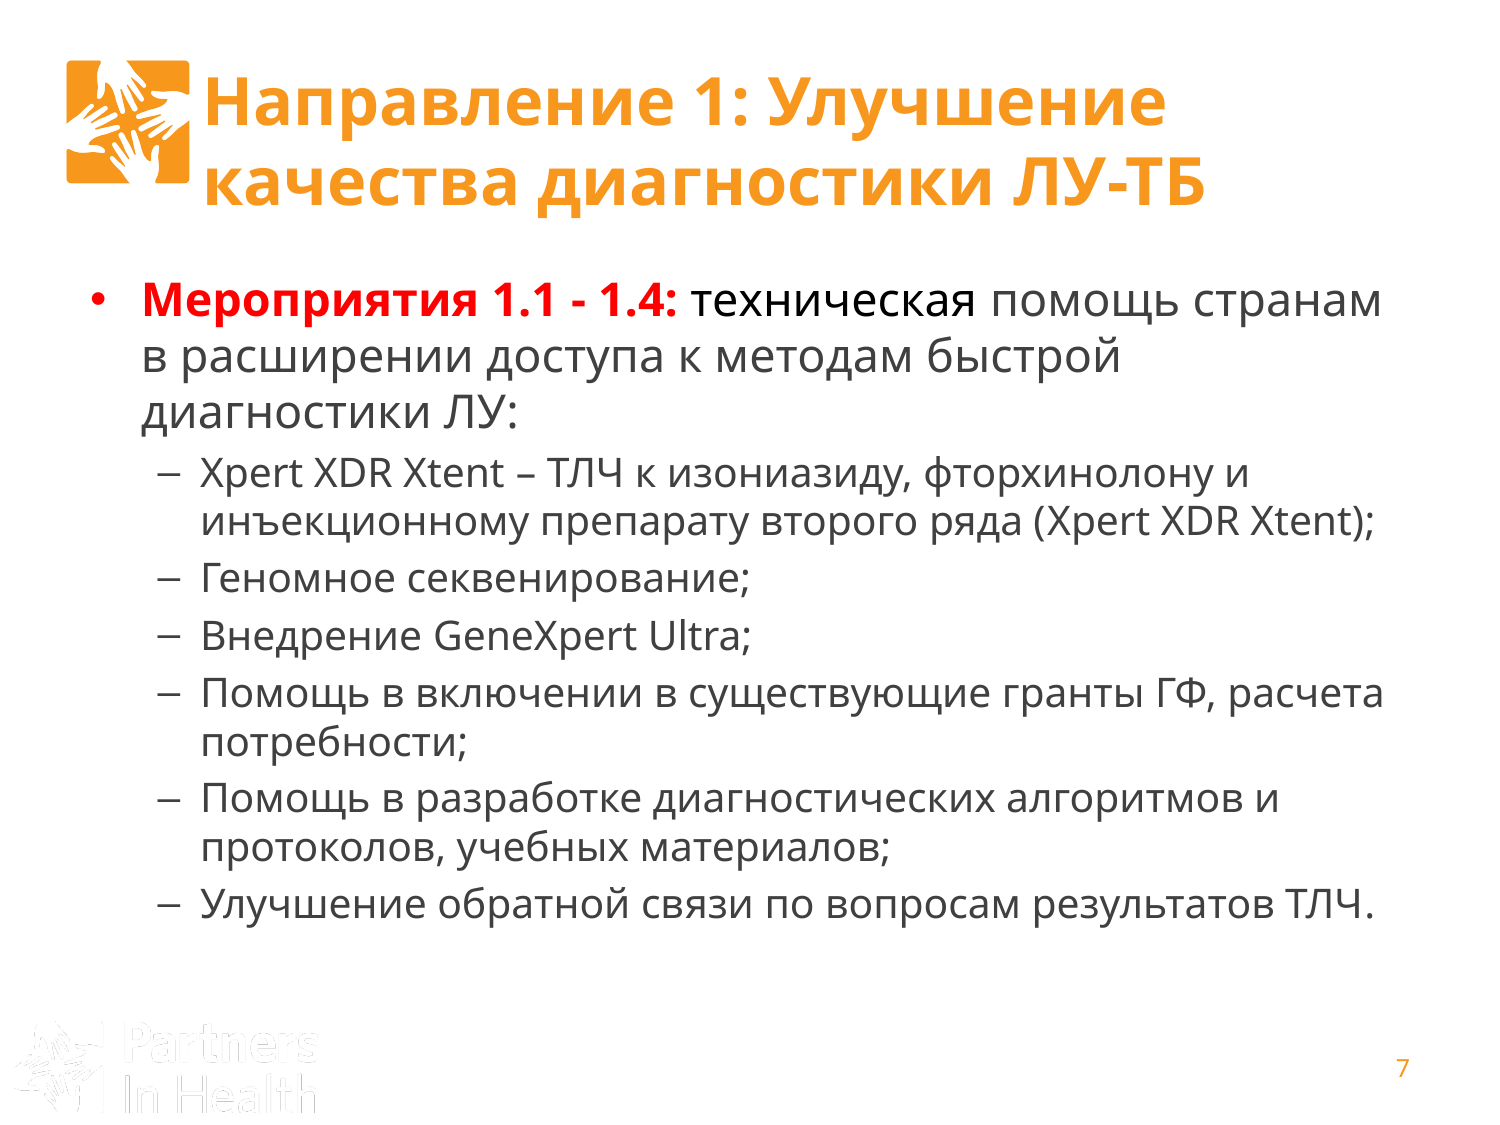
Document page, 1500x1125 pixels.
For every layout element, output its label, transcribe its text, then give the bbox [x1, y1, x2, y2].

picture [62, 56, 187, 188]
list Мероприятия 1.1 - 1.4: техническая помощь странам в расширении доступа к методам быстрой диагностики ЛУ: Xpert XDR Xtent – ТЛЧ к изониазиду, фторхинолону и инъекционному препарату второго ряда (Xpert XDR Xtent); Геномное секвенирование; Внедрение GeneXpert Ultra; Помощь в включении в существующие гранты ГФ, расчета потребности; Помощь в разработке диагностических алгоритмов и протоколов, учебных материалов; Улучшение обратной связи по вопросам результатов ТЛЧ. [75, 262, 1425, 1005]
title Направление 1: Улучшение качества диагностики ЛУ-ТБ [187, 45, 1425, 233]
slide_number 7 [1074, 1040, 1425, 1100]
